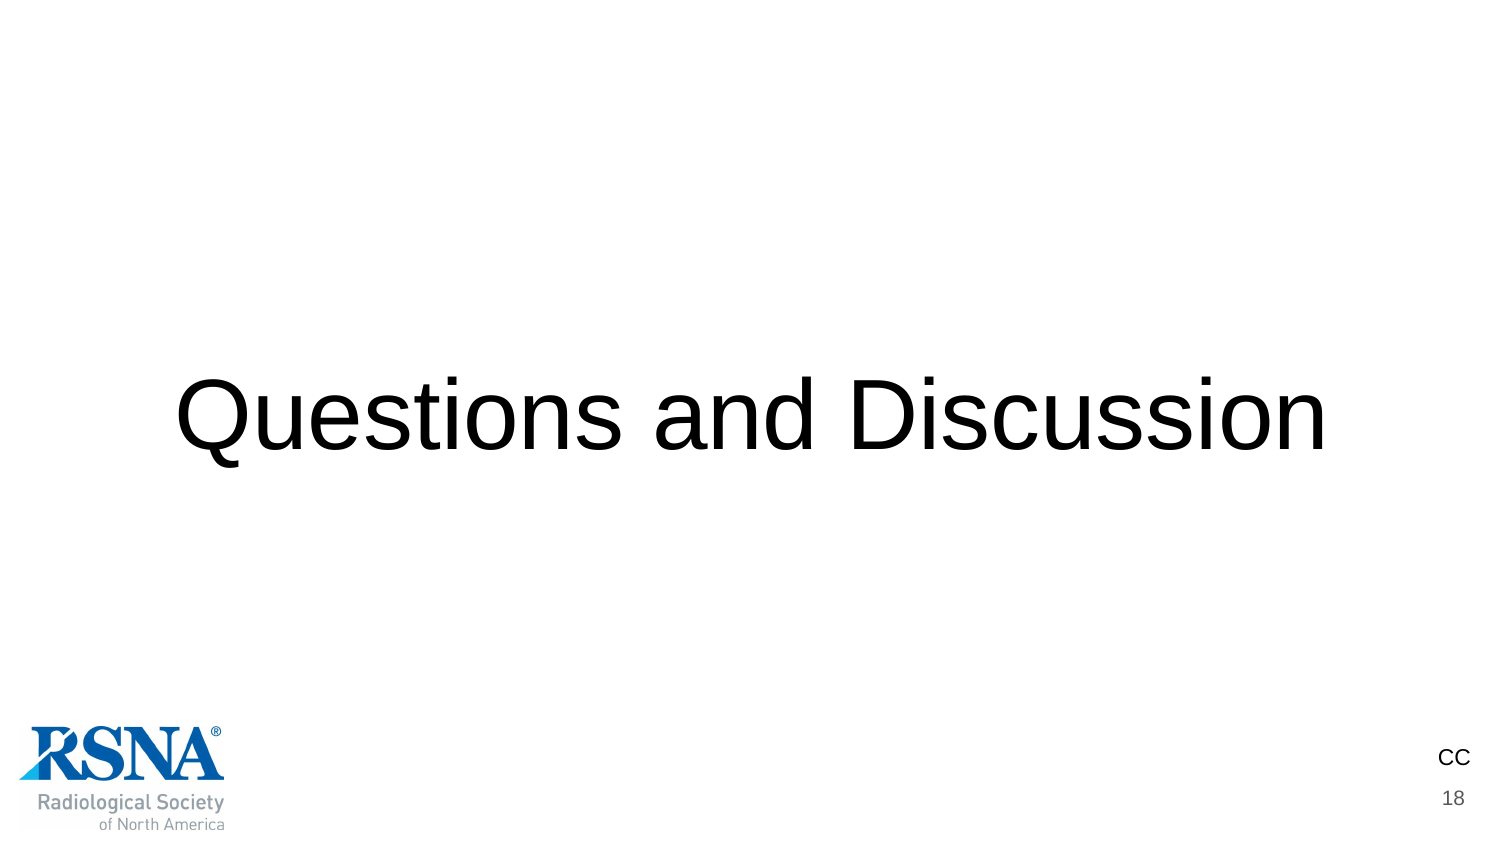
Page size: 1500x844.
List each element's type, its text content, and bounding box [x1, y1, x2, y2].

picture [19, 726, 224, 830]
title Questions and Discussion [80, 73, 1425, 745]
text_box CC [1422, 728, 1487, 784]
slide_number ‹#› [1389, 764, 1480, 830]
